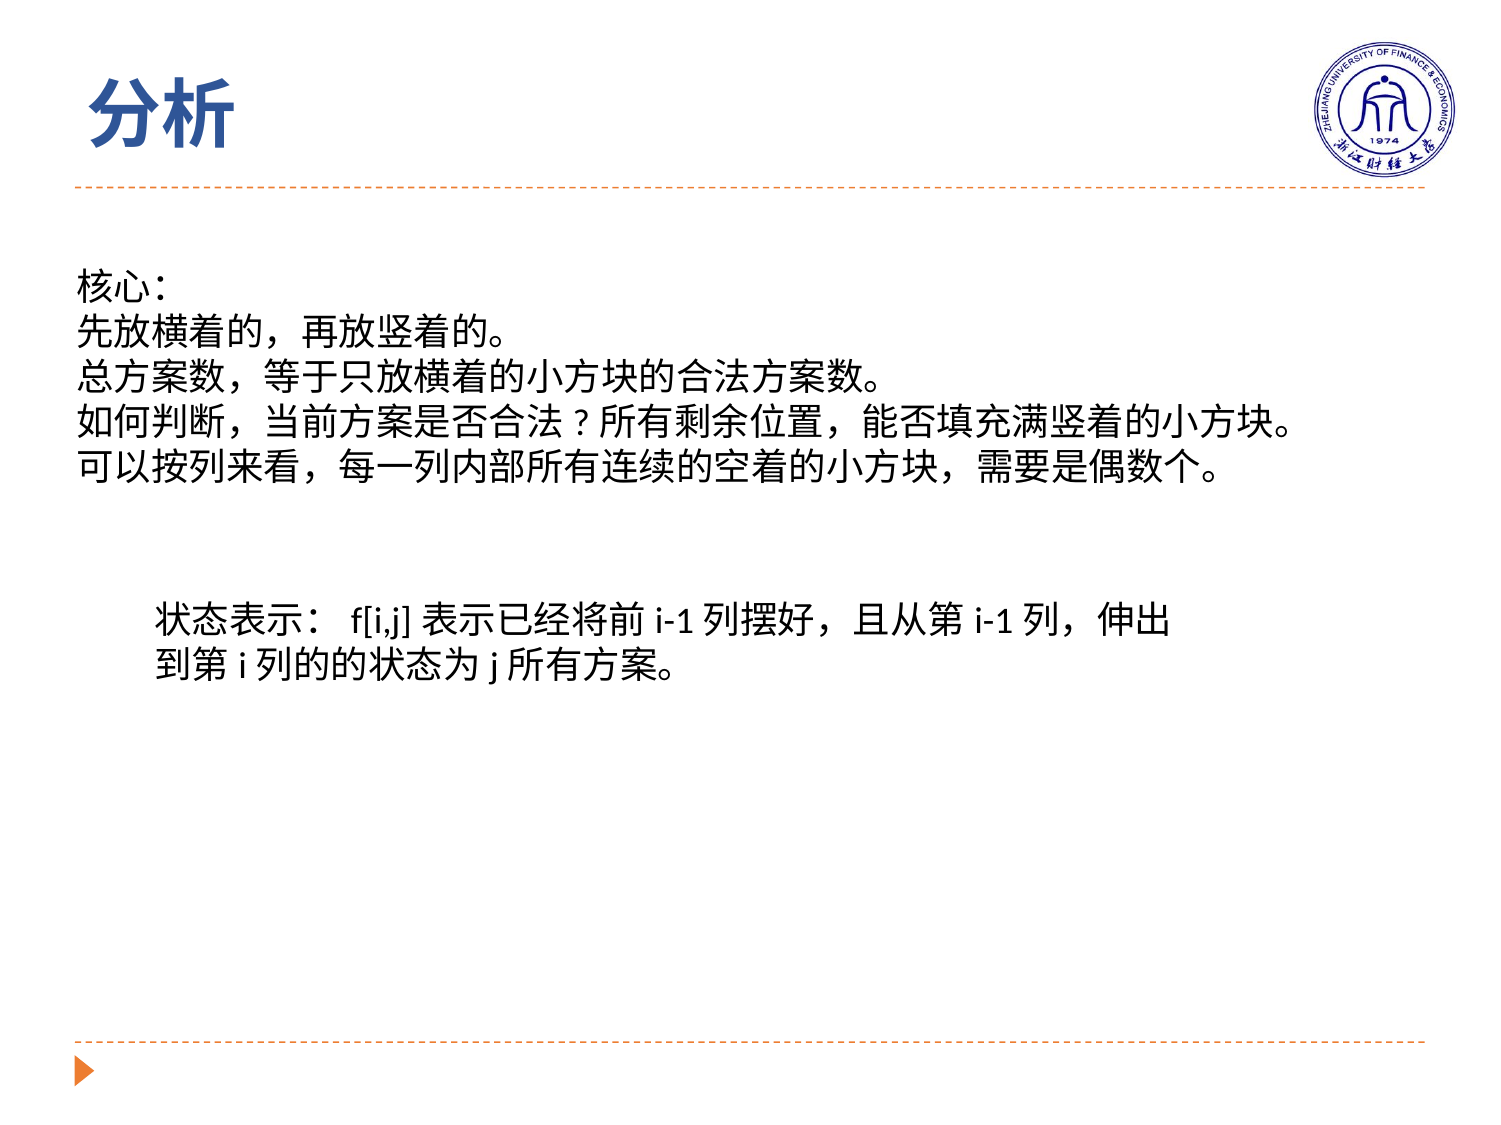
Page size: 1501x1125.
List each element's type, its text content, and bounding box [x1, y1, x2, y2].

picture [1308, 37, 1460, 182]
slide_number [1059, 1042, 1398, 1103]
text_box 核心： 先放横着的，再放竖着的。 总方案数，等于只放横着的小方块的合法方案数。 如何判断，当前方案是否合法?所有剩余位置，能否填充满竖着的小方块。可以按列来看，每一列内部所有连续的空着的小方块，需要是偶数个。 [61, 256, 1318, 671]
text_box 分析 [71, 58, 951, 164]
text_box 状态表示：f[i,j]表示已经将前i-1列摆好，且从第i-1列，伸出到第i列的的状态为j所有方案。 [139, 588, 1212, 694]
